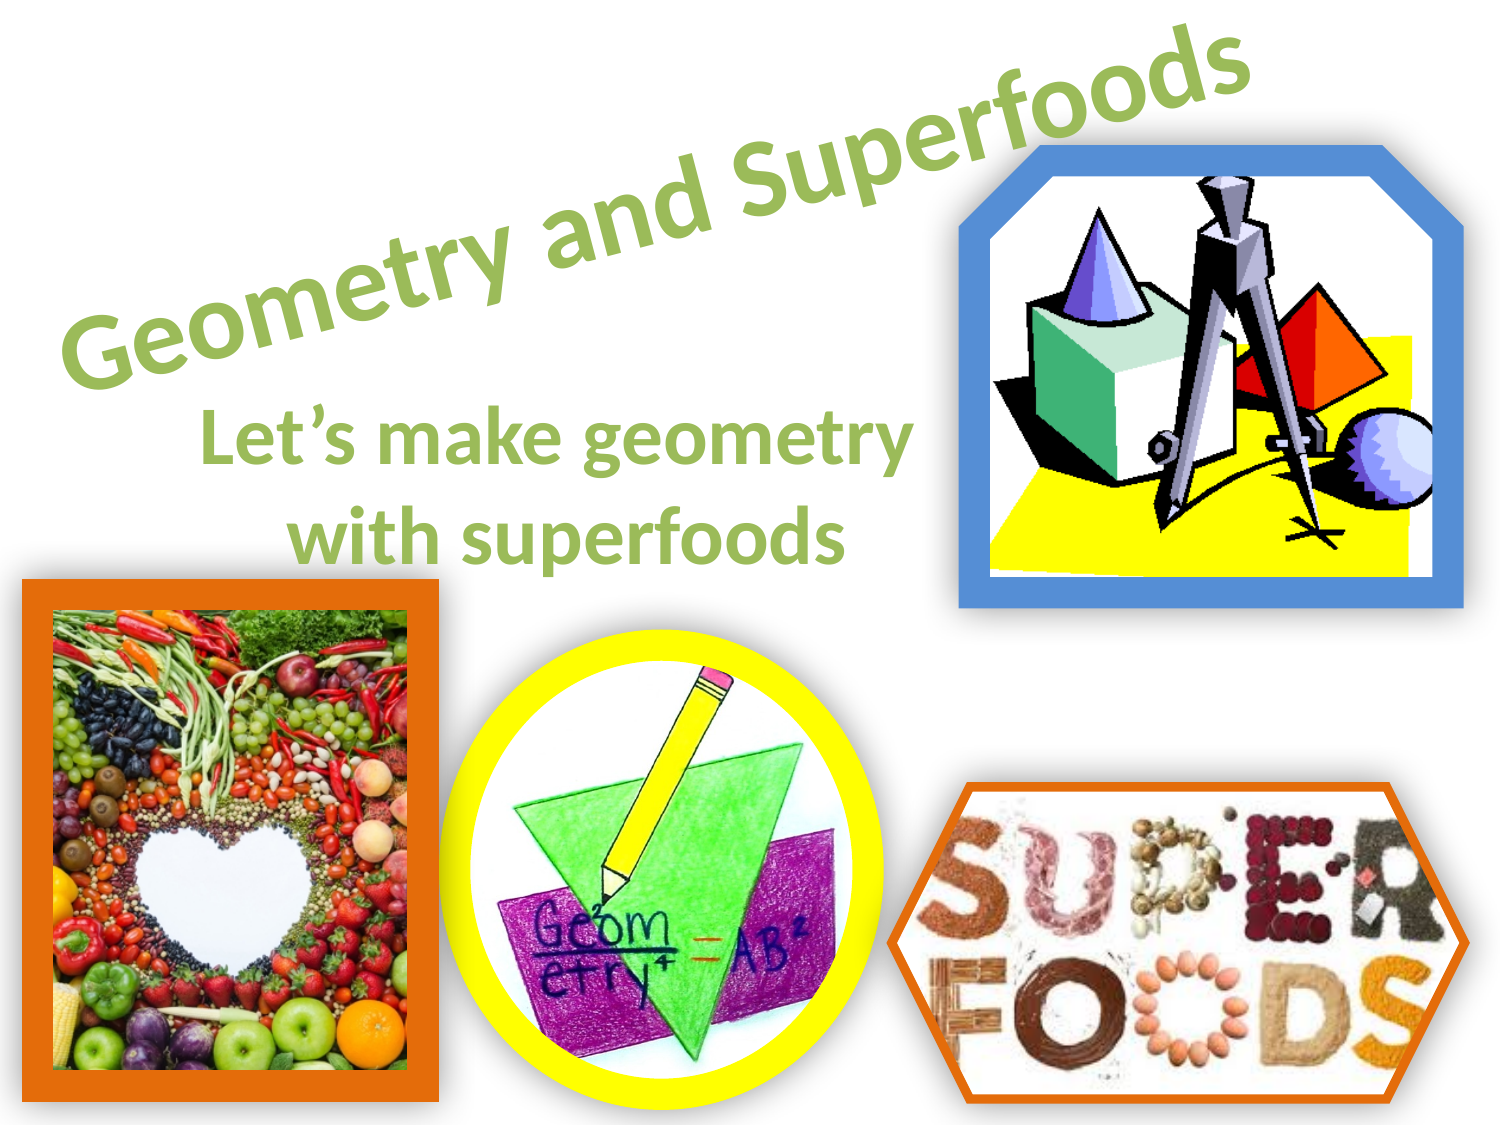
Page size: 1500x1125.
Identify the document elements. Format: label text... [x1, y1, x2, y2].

text_box Let’s make geometry with superfoods [100, 373, 969, 589]
text_box Geometry and Superfoods [4, 0, 1300, 437]
picture [974, 160, 1449, 593]
picture [52, 609, 408, 1071]
picture [454, 644, 869, 1095]
picture [891, 786, 1465, 1100]
